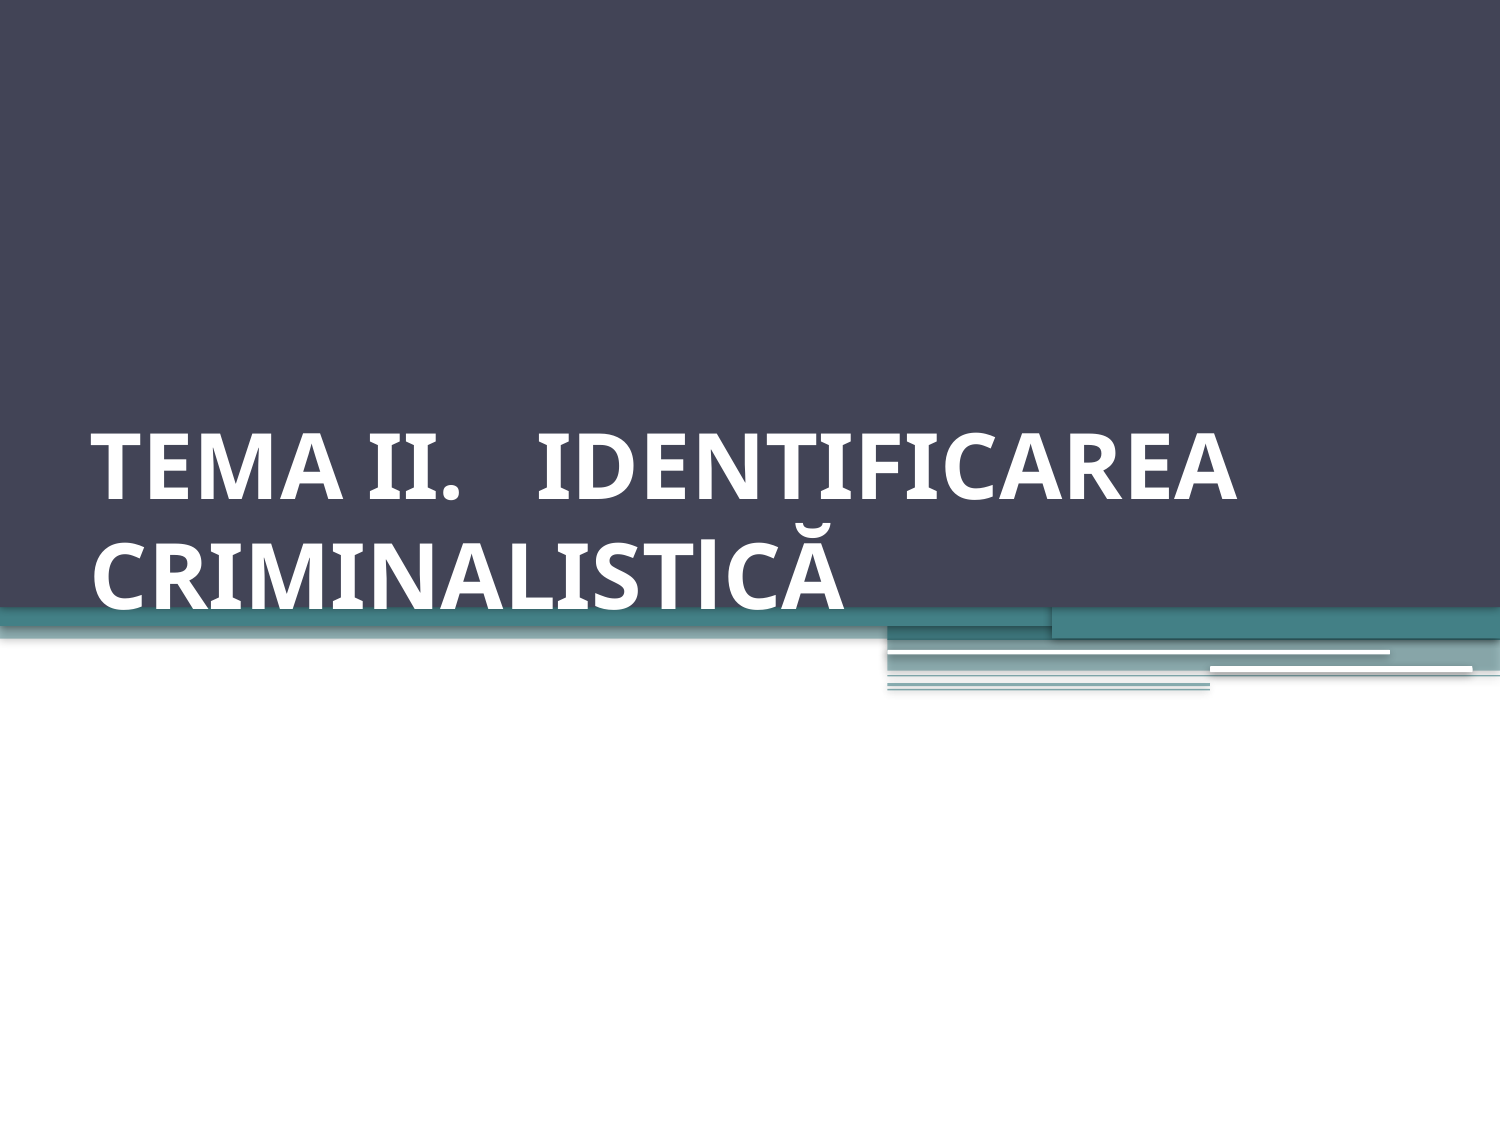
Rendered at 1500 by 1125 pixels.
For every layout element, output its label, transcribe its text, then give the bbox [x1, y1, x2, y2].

title TEMA II. IDENTIFICAREA CRIMINALISTlCĂ [75, 386, 1463, 636]
